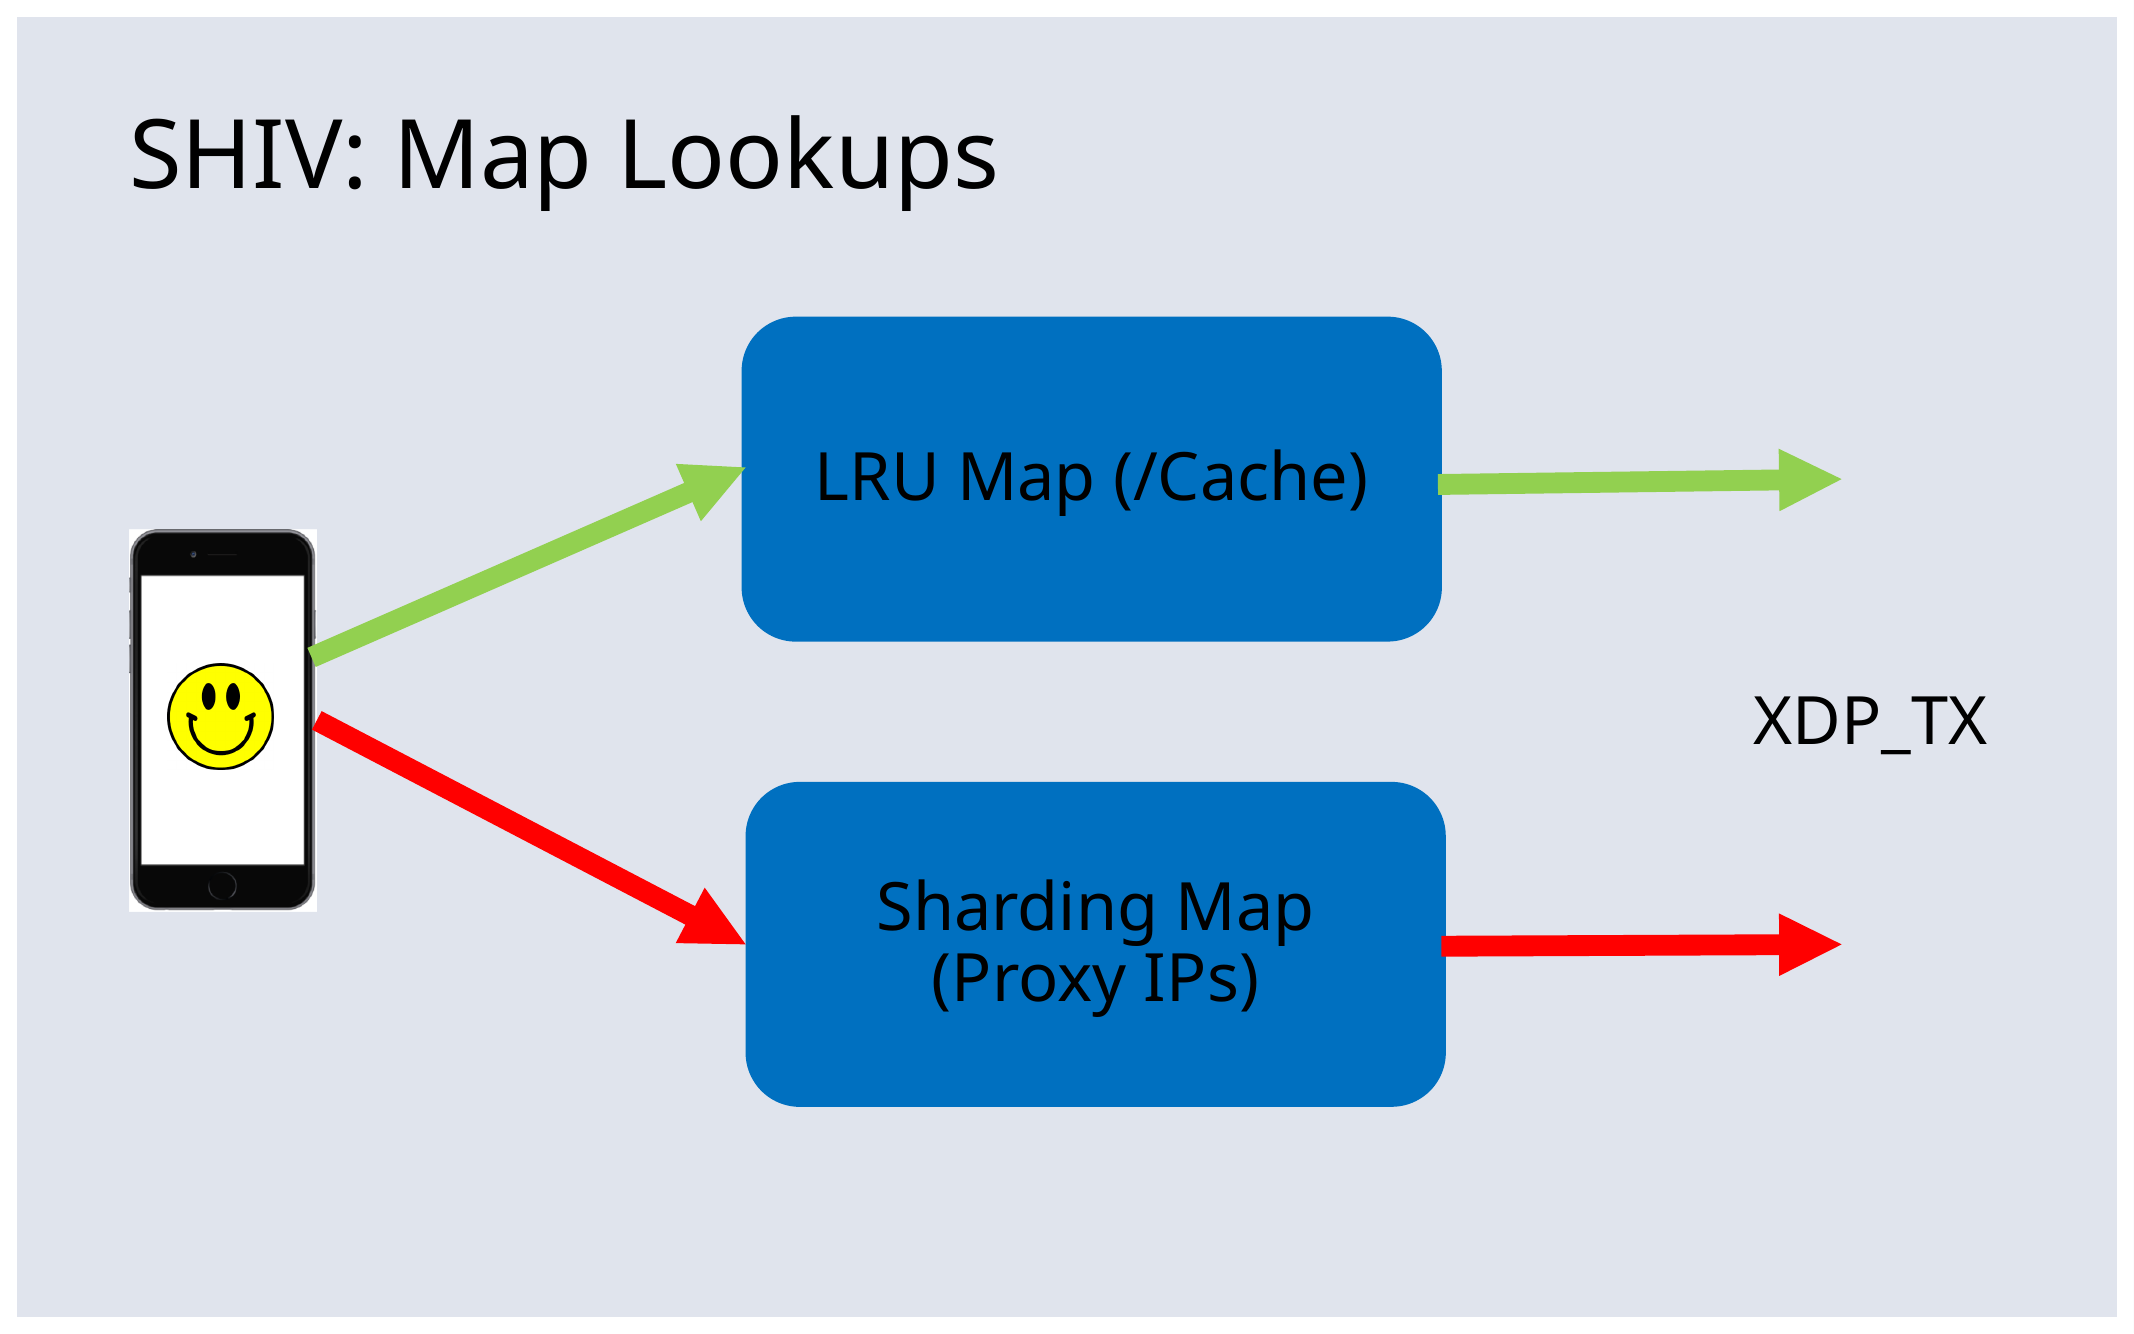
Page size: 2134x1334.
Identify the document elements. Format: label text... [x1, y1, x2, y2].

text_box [311, 467, 746, 658]
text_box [1437, 478, 1842, 485]
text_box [316, 720, 746, 945]
text_box LRU Map (/Cache) [741, 316, 1442, 642]
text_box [128, 528, 318, 912]
title SHIV: Map Lookups [129, 106, 2003, 215]
text_box Sharding Map (Proxy IPs) [745, 781, 1446, 1107]
text_box XDP_TX [1738, 679, 2003, 767]
